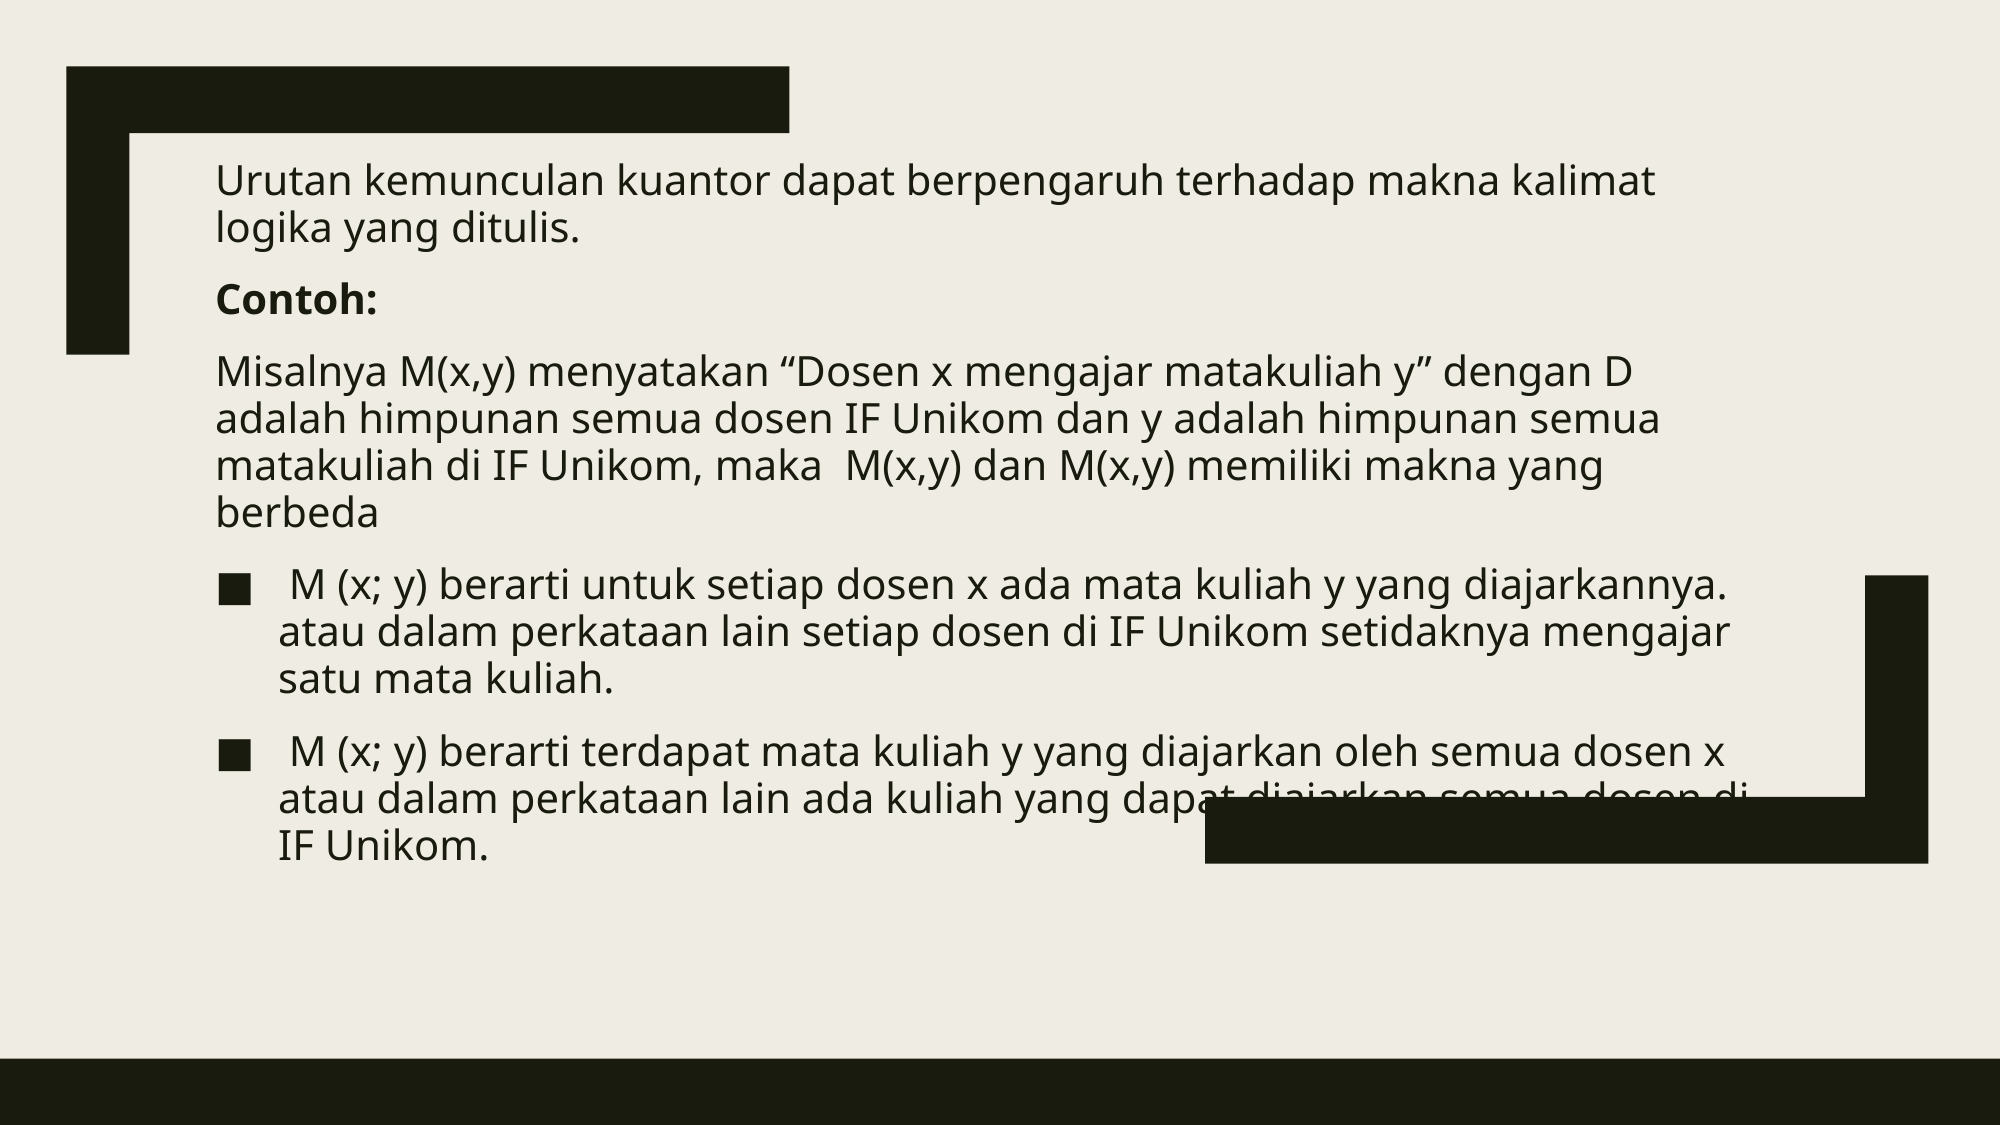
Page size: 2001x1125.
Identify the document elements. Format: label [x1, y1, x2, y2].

text_box [66, 66, 790, 355]
text_box [0, 1056, 2000, 1125]
text_box [1205, 575, 1929, 864]
text_box [0, 0, 2000, 1056]
